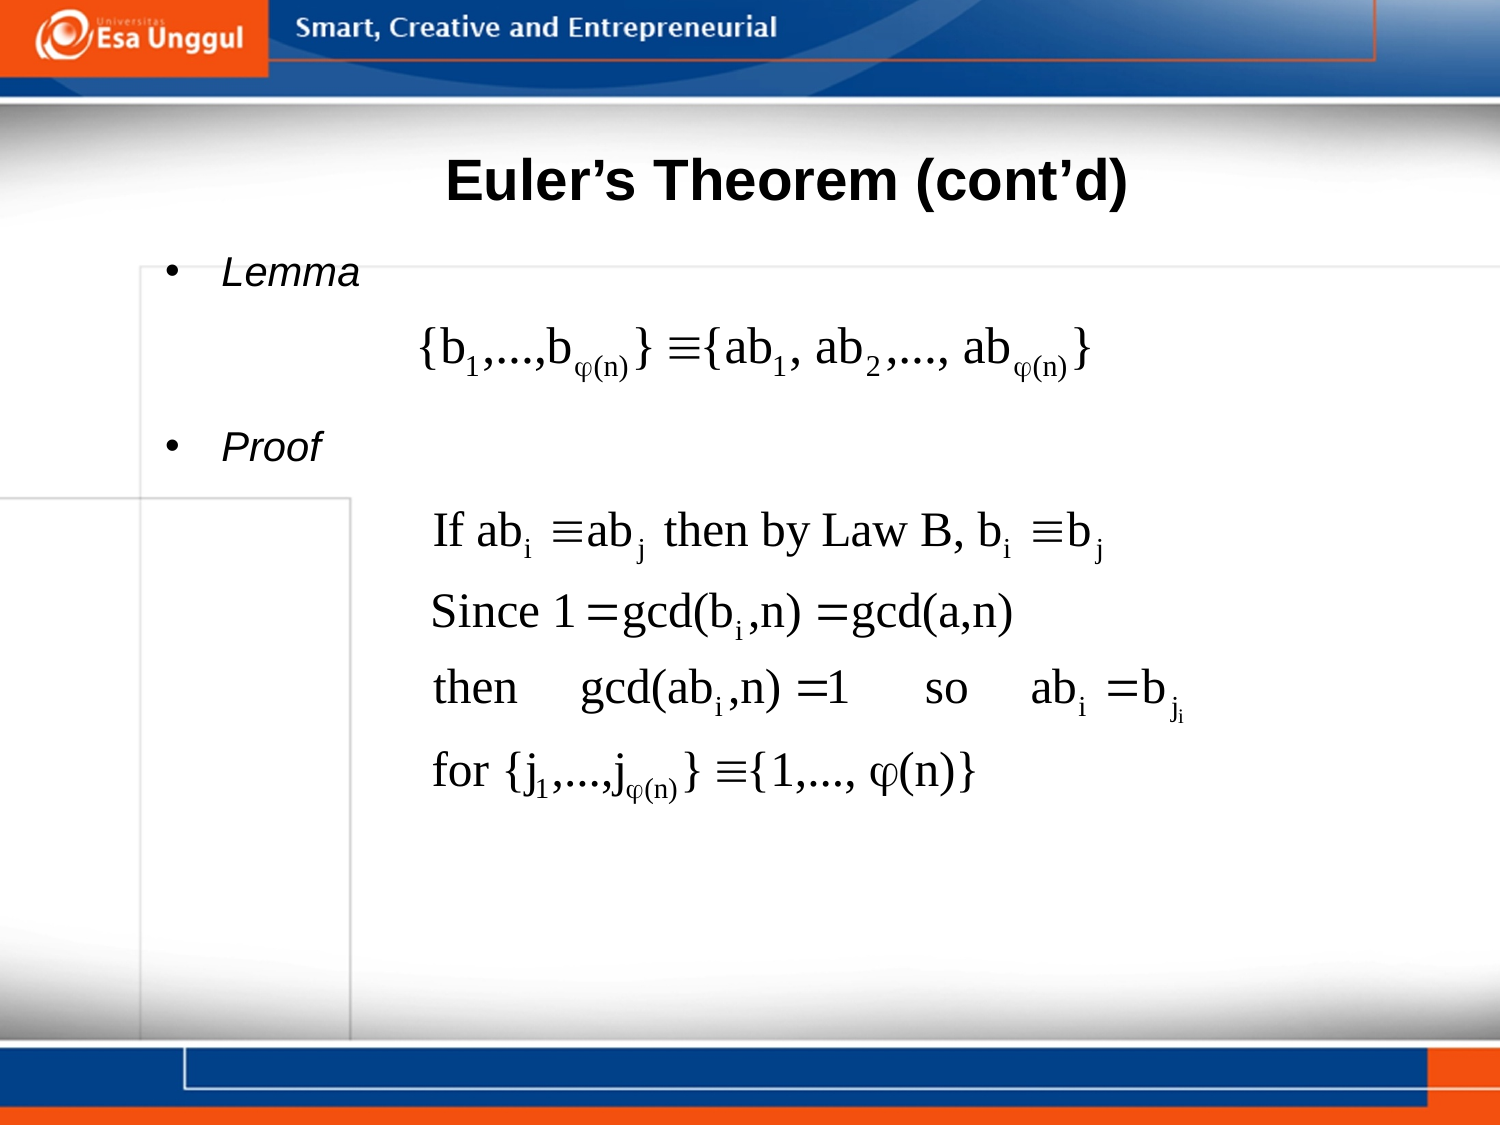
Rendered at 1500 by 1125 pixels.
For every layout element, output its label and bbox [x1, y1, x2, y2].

picture [0, 0, 1500, 1125]
text_box [412, 311, 1101, 394]
text_box [424, 499, 1201, 814]
